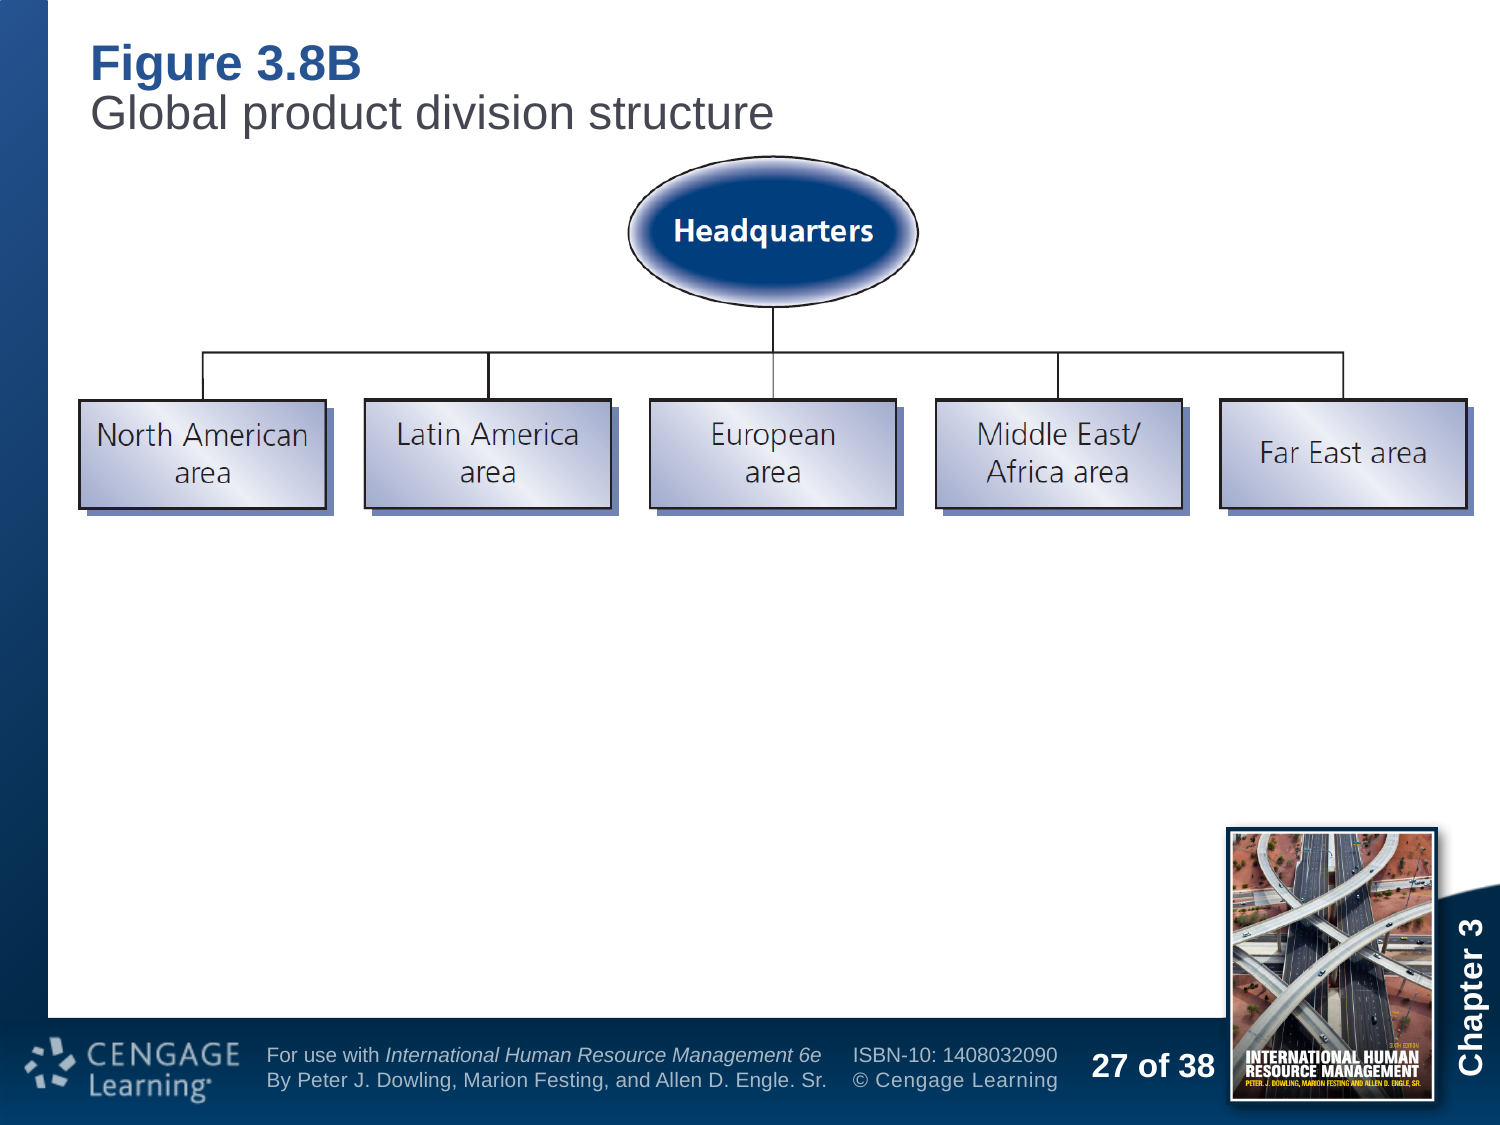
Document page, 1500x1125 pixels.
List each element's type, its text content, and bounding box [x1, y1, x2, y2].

picture [77, 155, 1475, 516]
picture [0, 827, 1500, 1125]
title Figure 3.8B [75, 19, 1115, 103]
list Global product division structure [75, 80, 1500, 185]
